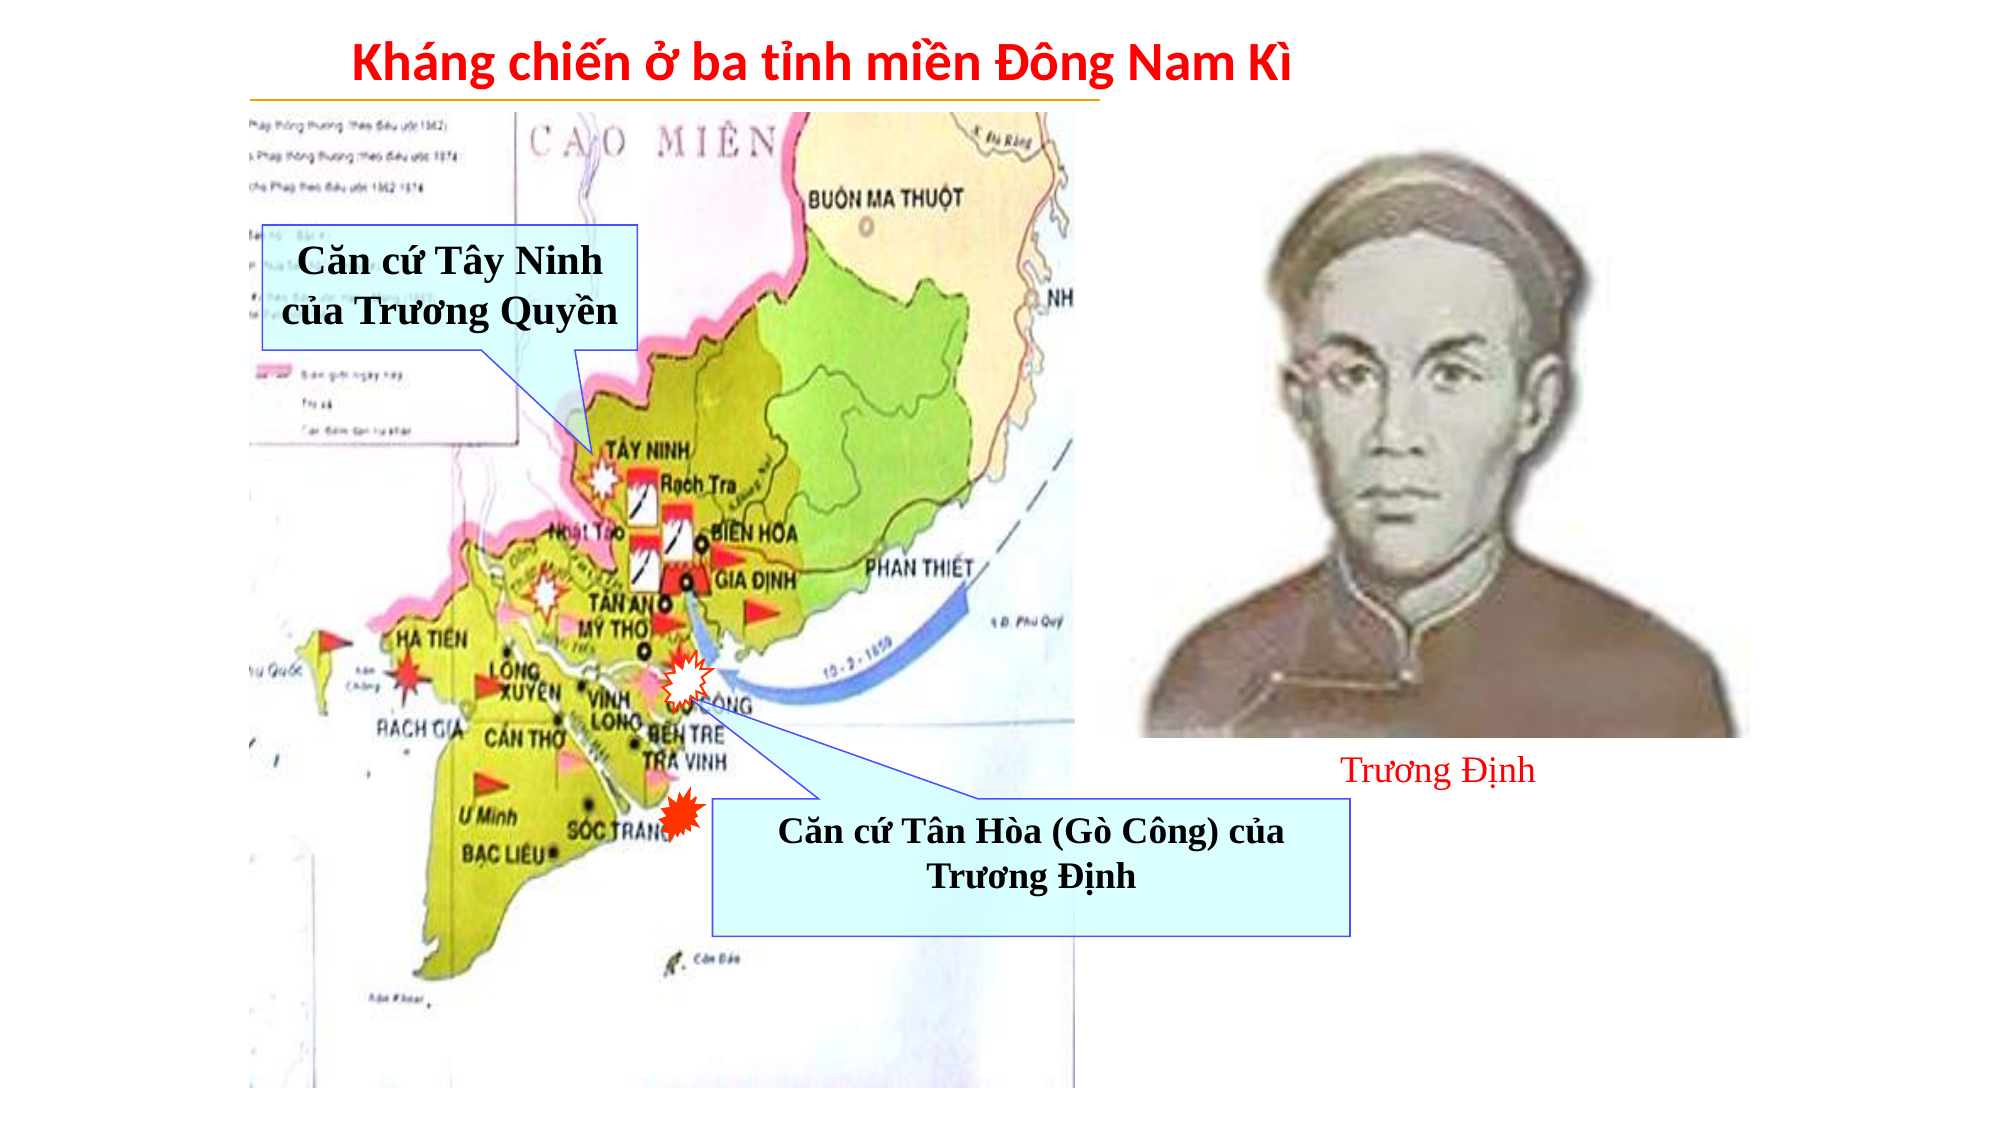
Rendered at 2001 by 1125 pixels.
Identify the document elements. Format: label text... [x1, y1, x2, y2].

text_box Trương Định [1325, 747, 1663, 798]
picture [1099, 99, 1751, 738]
text_box Căn cứ Tân Hòa (Gò Công) của Trương Định [1079, 798, 1351, 937]
title Kháng chiến ở ba tỉnh miền Đông Nam Kì [337, 24, 1613, 99]
picture [249, 112, 1076, 1088]
